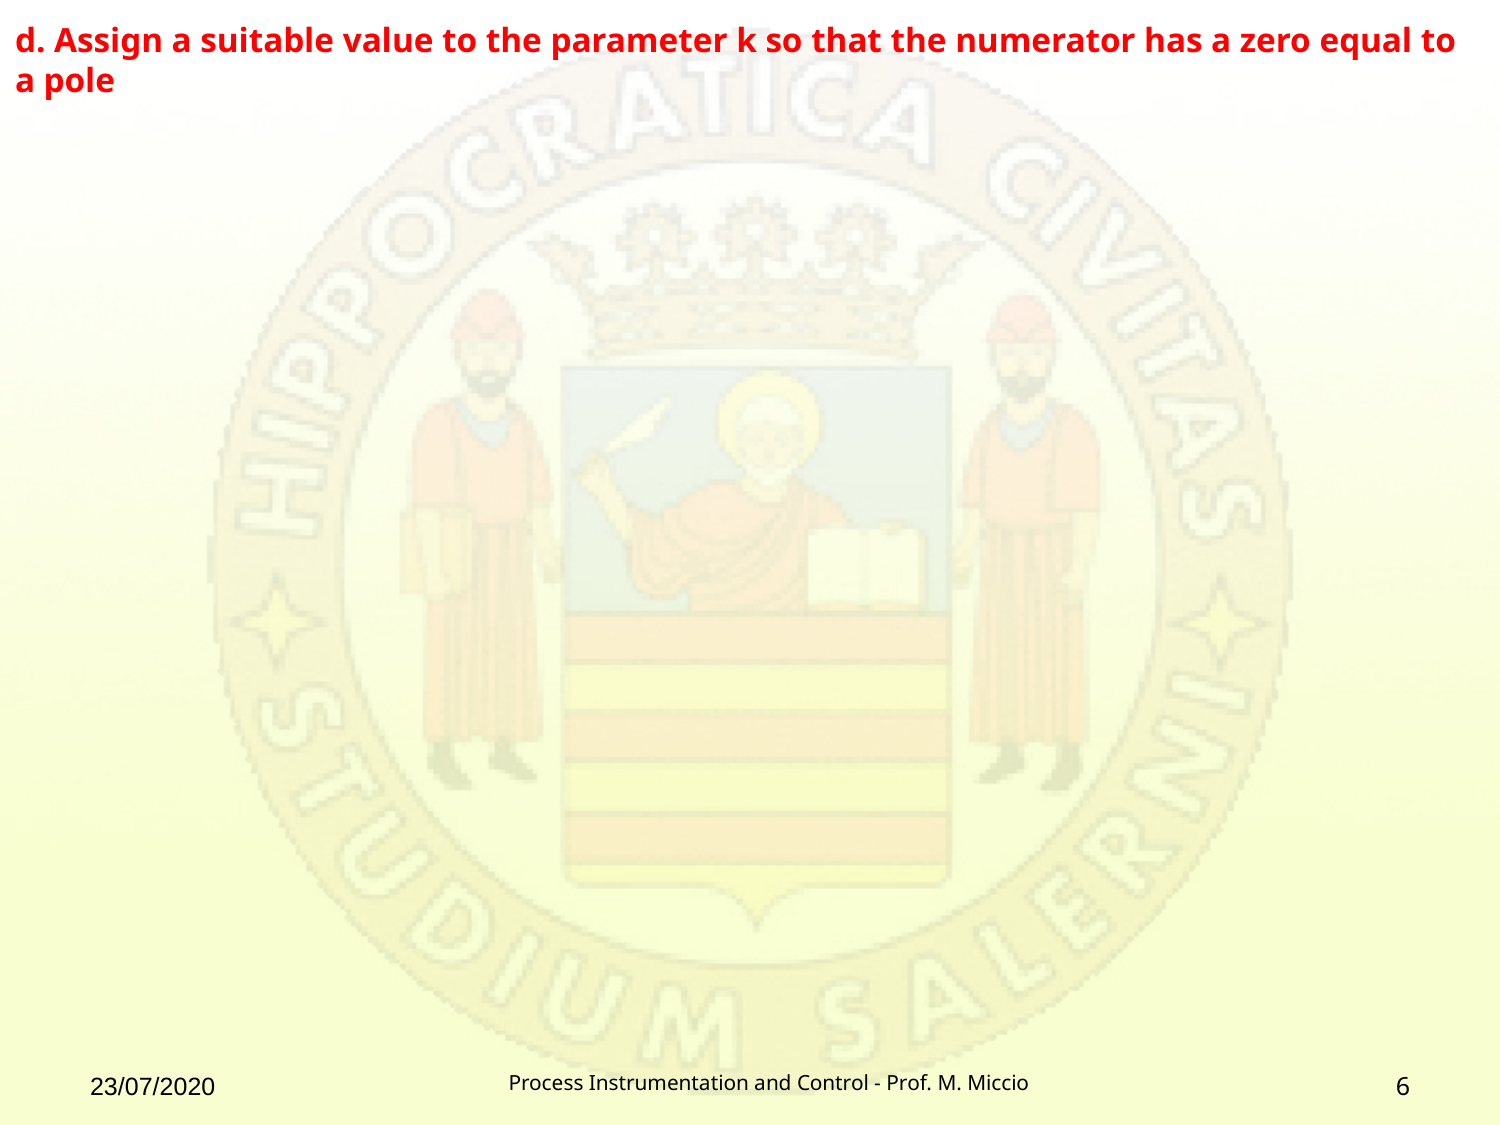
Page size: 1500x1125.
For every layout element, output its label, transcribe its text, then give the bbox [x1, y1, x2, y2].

text_box d. Assign a suitable value to the parameter k so that the numerator has a zero equal to a pole [0, 0, 1500, 118]
slide_number 6 [1074, 1062, 1425, 1125]
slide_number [75, 1062, 425, 1125]
footer Process Instrumentation and Control - Prof. M. Miccio [487, 1062, 1050, 1125]
picture [0, 118, 1500, 1125]
